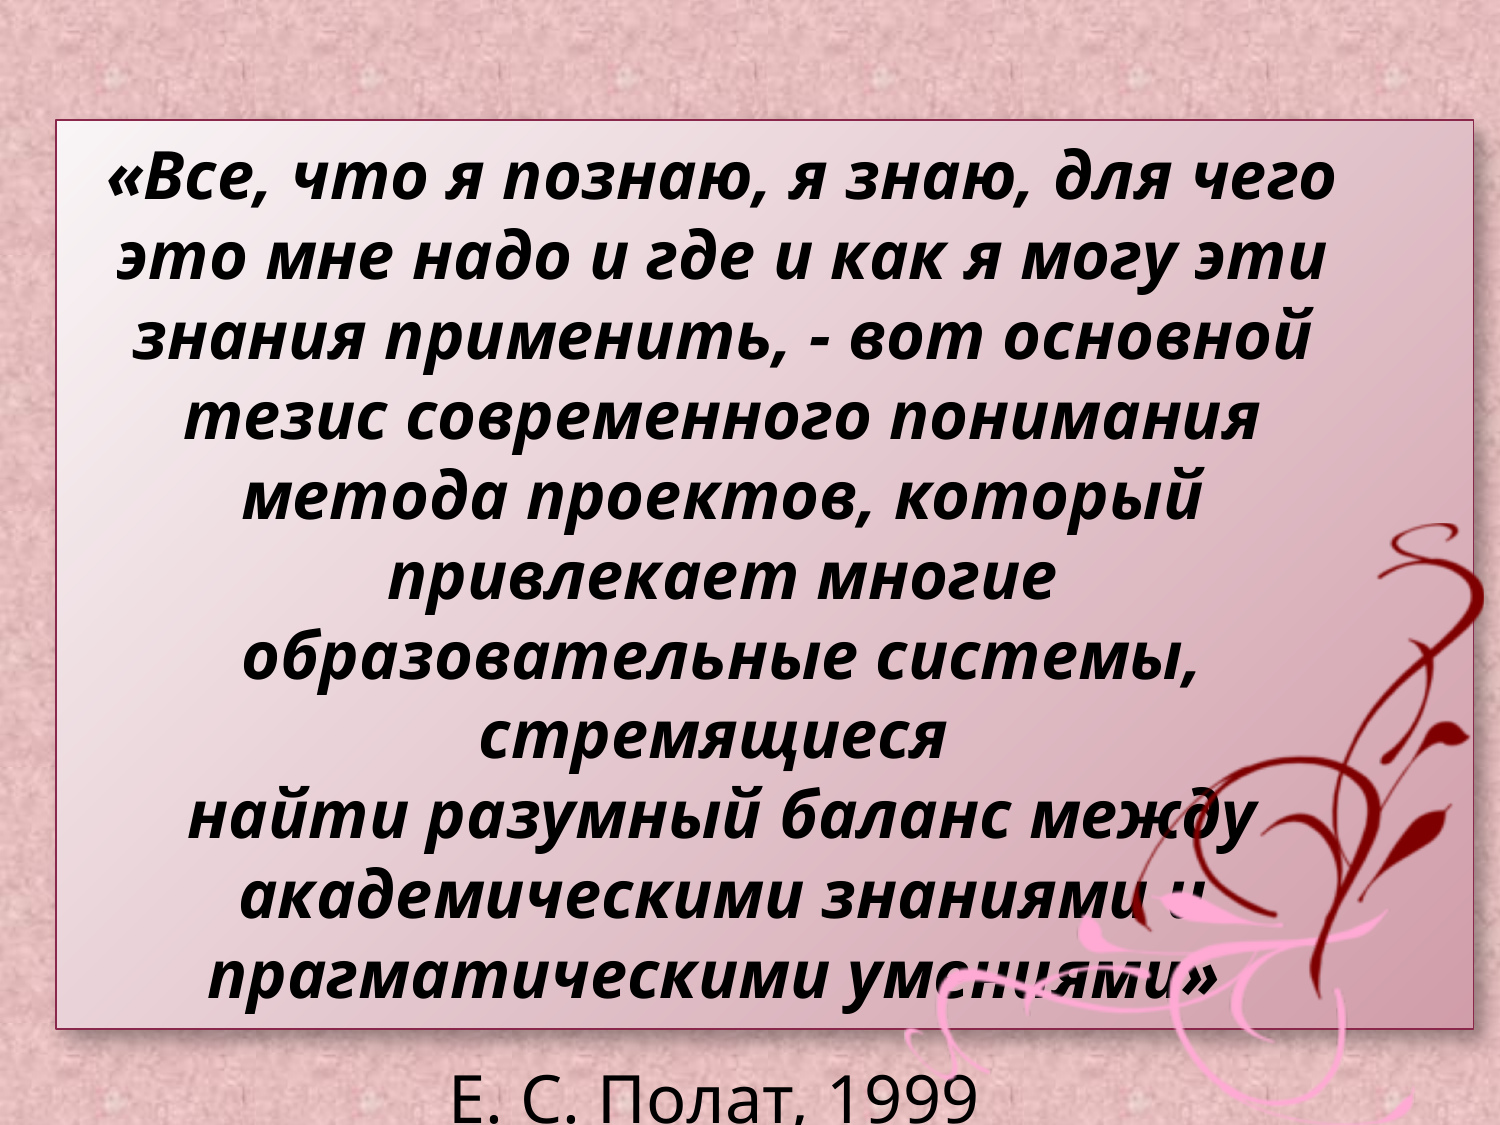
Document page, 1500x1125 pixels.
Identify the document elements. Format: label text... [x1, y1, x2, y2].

text_box [55, 119, 1474, 1030]
text_box «Все, что я познаю, я знаю, для чего это мне надо и где и как я могу эти знания применить, - вот основной тезис современного понимания метода проектов, который привлекает многие образовательные системы, стремящиеся найти разумный баланс между академическими знаниями и прагматическими умениями» Е. С. Полат, 1999 [65, 125, 1380, 1125]
picture [0, 0, 1500, 1125]
